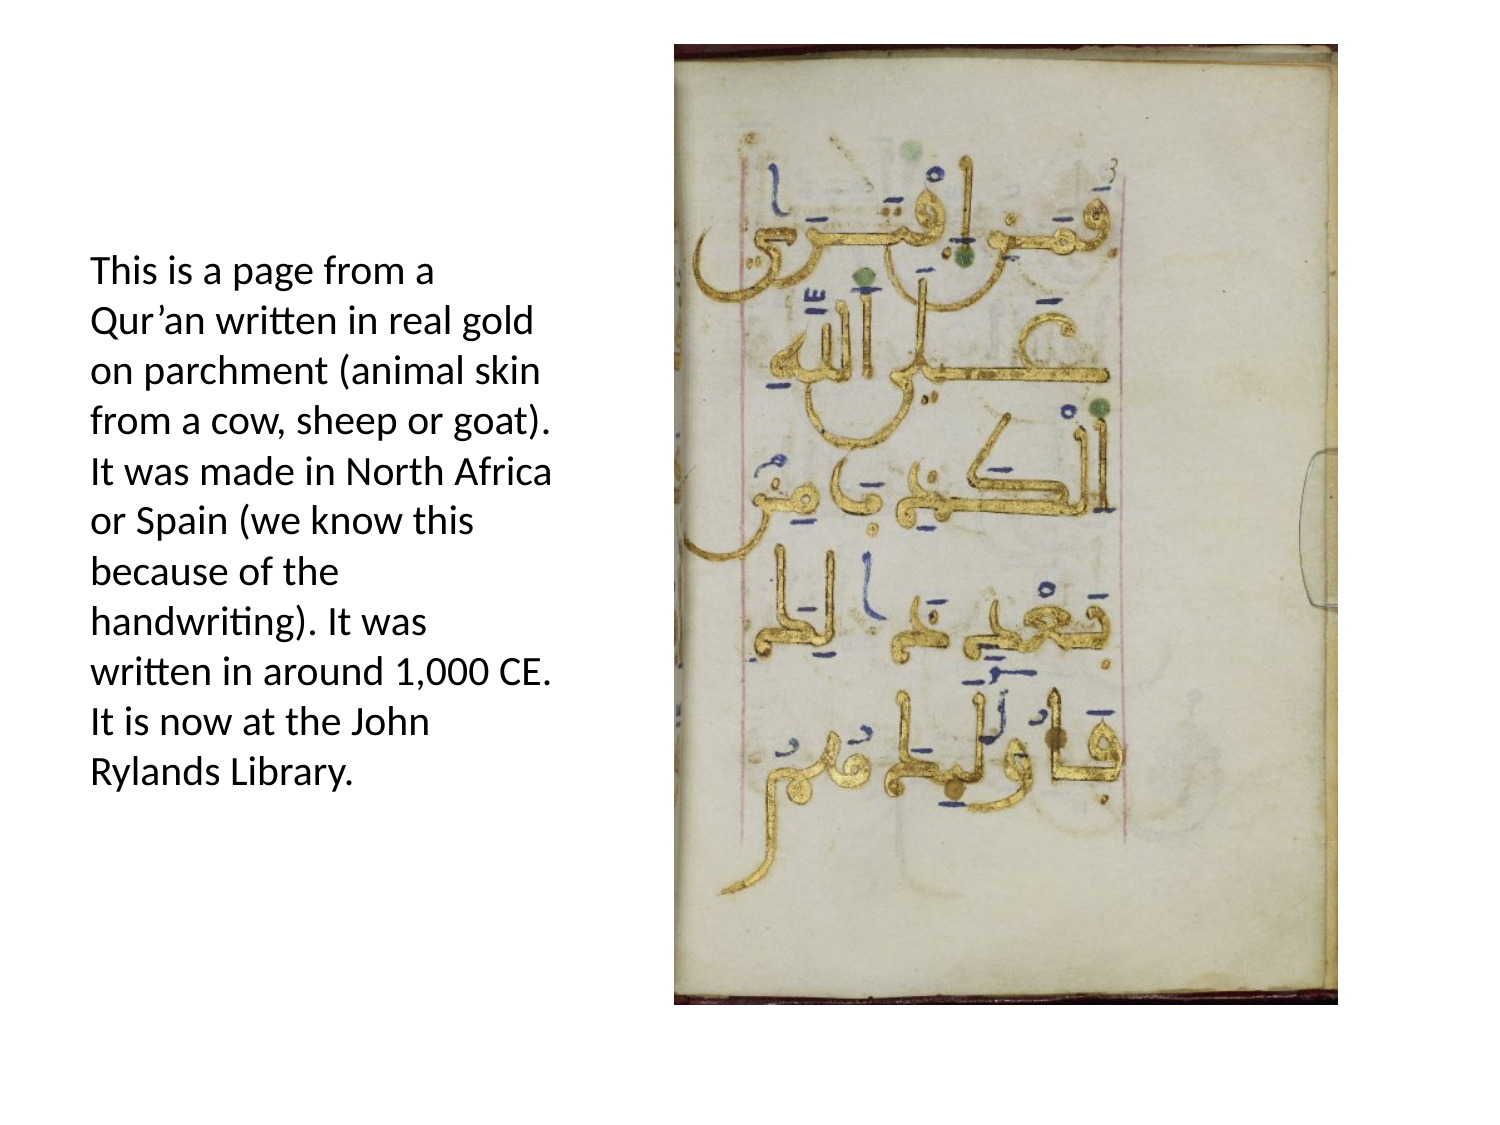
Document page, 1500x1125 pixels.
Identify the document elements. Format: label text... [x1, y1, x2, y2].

list This is a page from a Qur’an written in real gold on parchment (animal skin from a cow, sheep or goat). It was made in North Africa or Spain (we know this because of the handwriting). It was written in around 1,000 CE. It is now at the John Rylands Library. [75, 235, 569, 1005]
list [586, 44, 1426, 1006]
